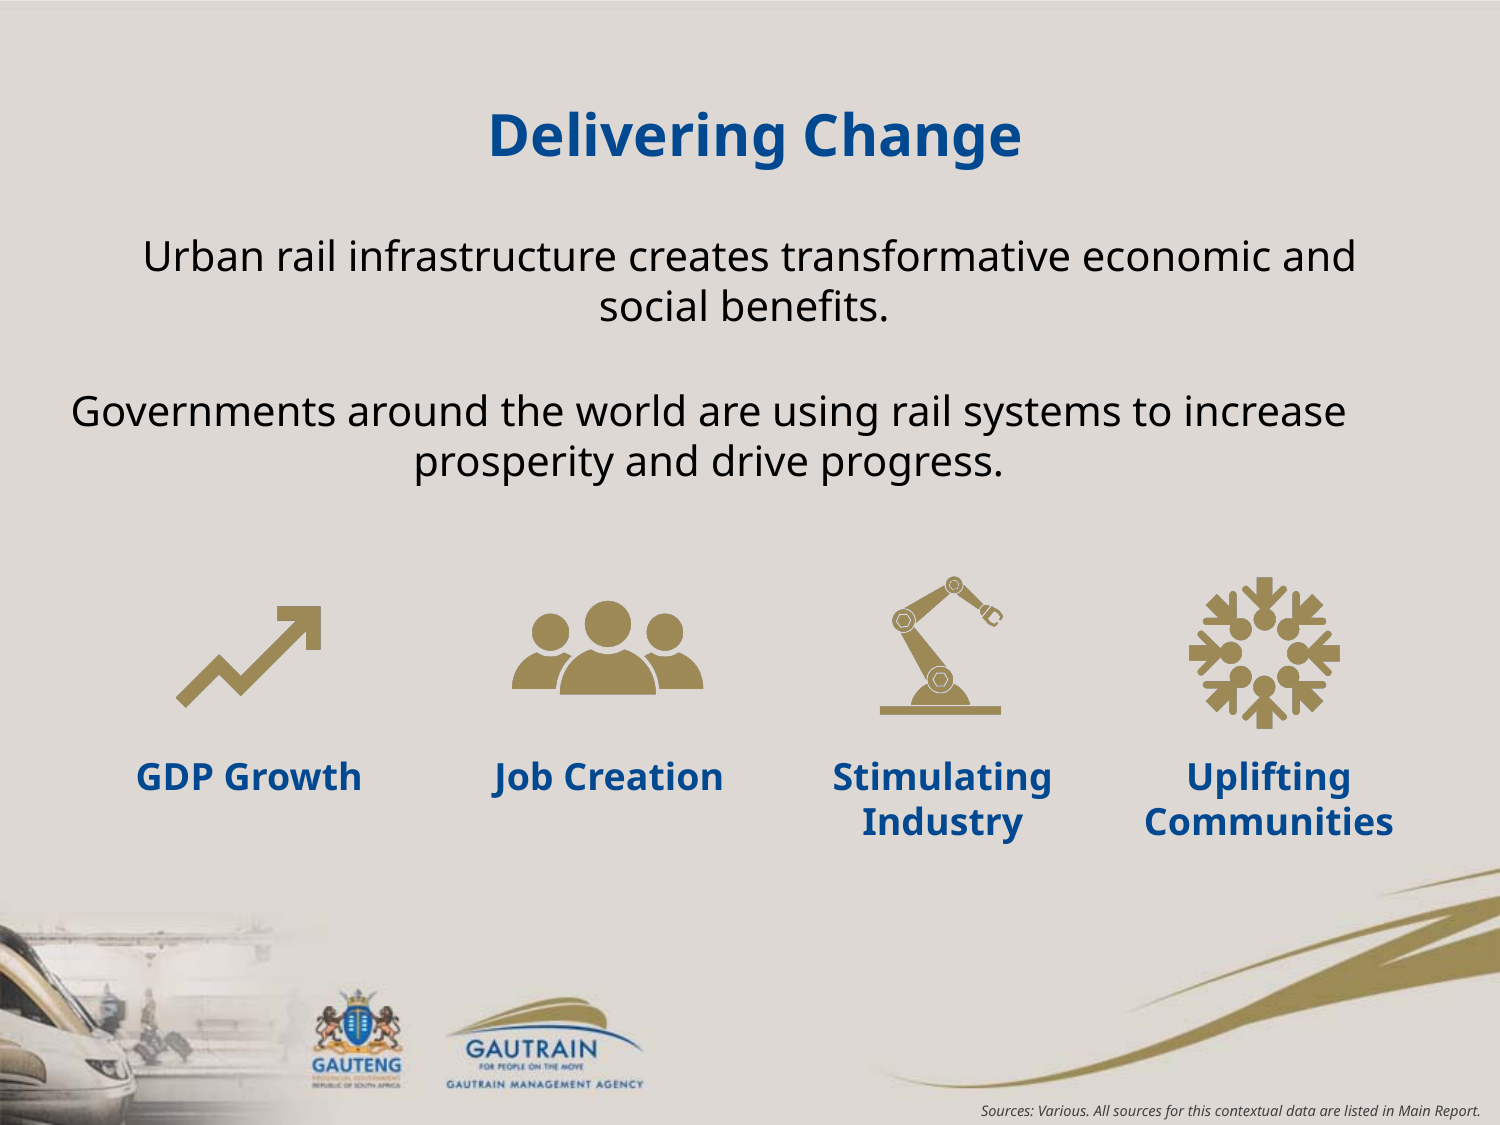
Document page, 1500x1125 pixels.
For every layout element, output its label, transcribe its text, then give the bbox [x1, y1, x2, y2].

text_box Job Creation [463, 745, 756, 805]
text_box Stimulating Industry [796, 745, 1089, 850]
text_box GDP Growth [103, 745, 396, 805]
text_box Urban rail infrastructure creates transformative economic and social benefits. [74, 221, 1425, 387]
text_box Uplifting Communities [1123, 745, 1416, 851]
title Delivering Change [80, 39, 1431, 227]
picture [0, 0, 1500, 1125]
text_box Sources: Various. All sources for this contextual data are listed in Main Report. [662, 1094, 1500, 1125]
text_box Governments around the world are using rail systems to increase prosperity and drive progress. [34, 377, 1384, 492]
